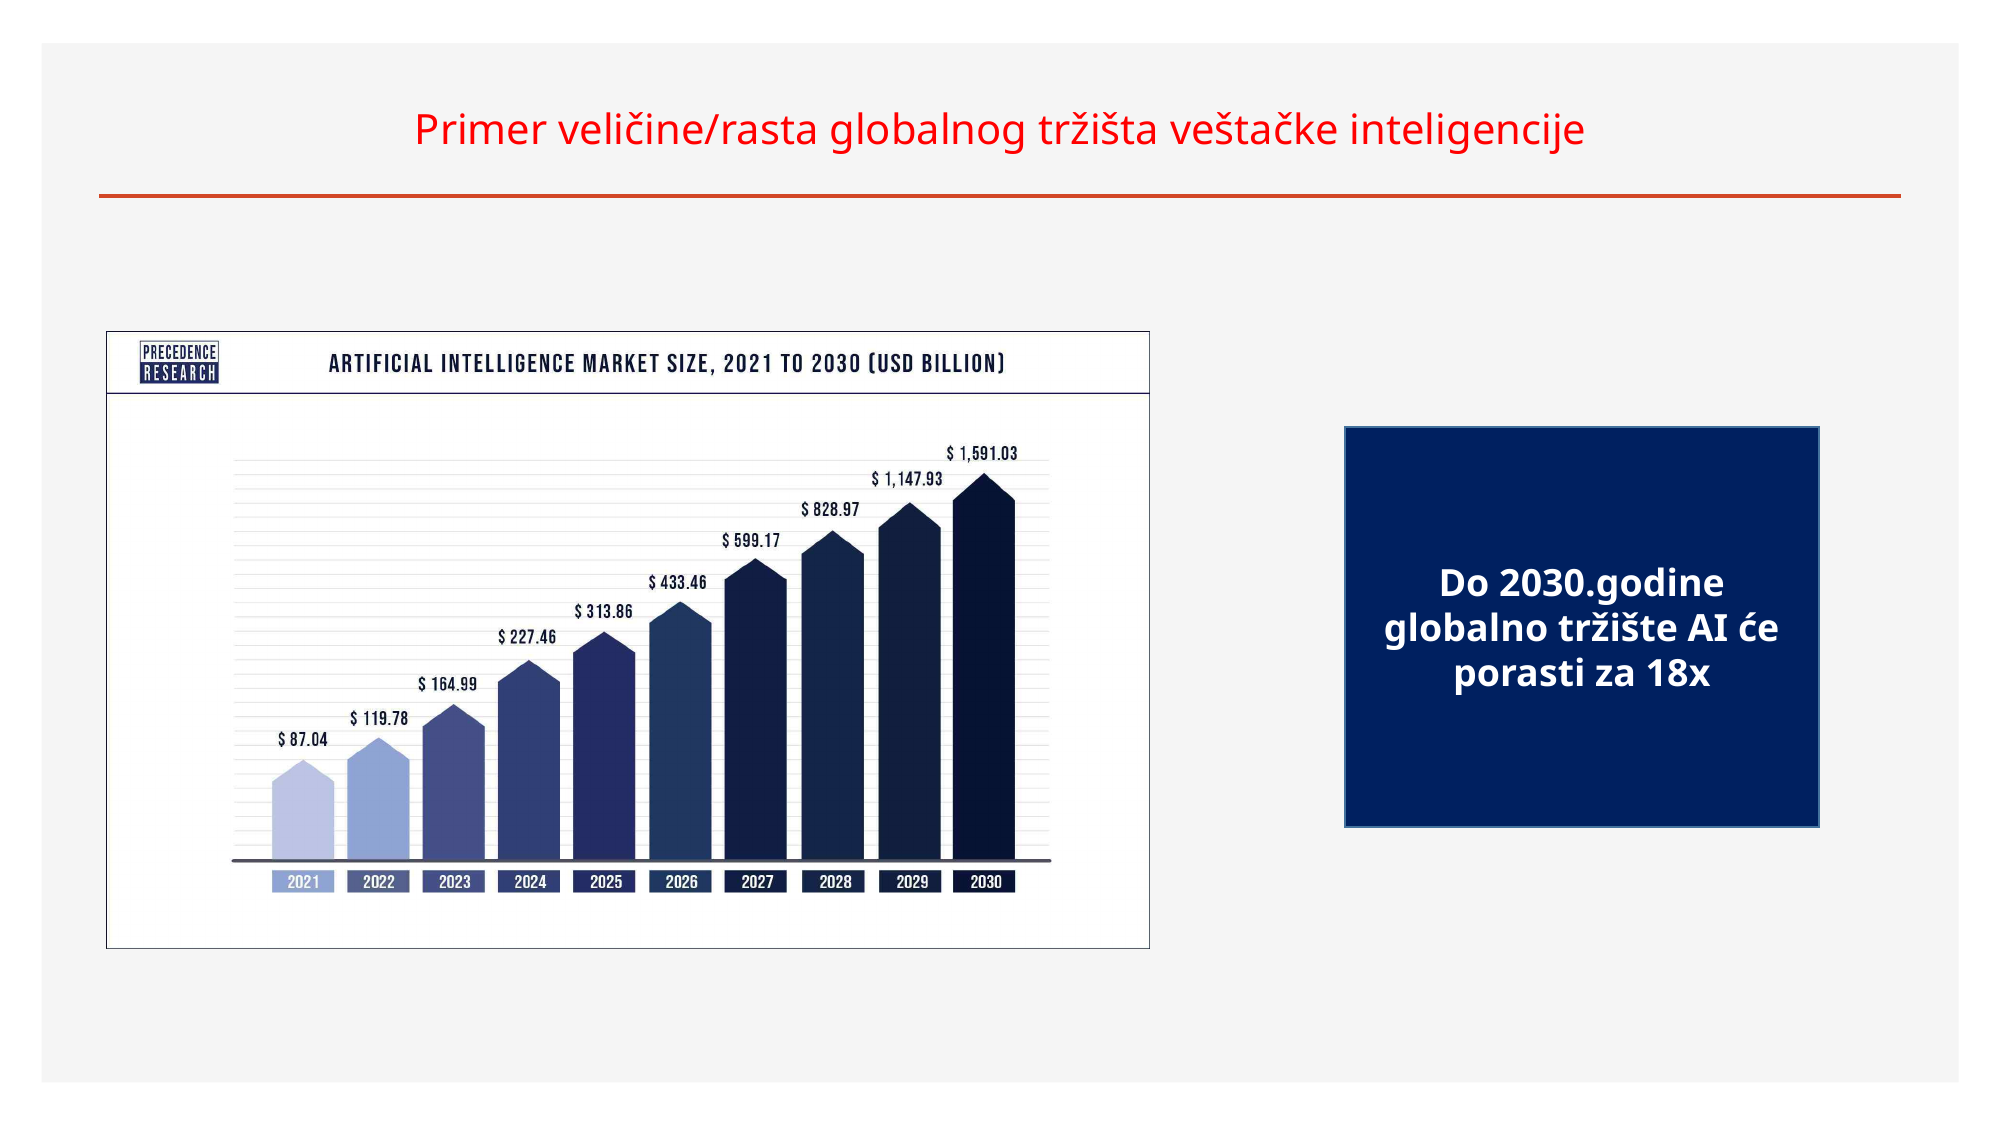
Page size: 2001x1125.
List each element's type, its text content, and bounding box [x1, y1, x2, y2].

title Primer veličine/rasta globalnog tržišta veštačke inteligencije [399, 102, 1659, 161]
text_box Do 2030.godine globalno tržište AI će porasti za 18x [1344, 426, 1820, 828]
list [106, 331, 1150, 950]
